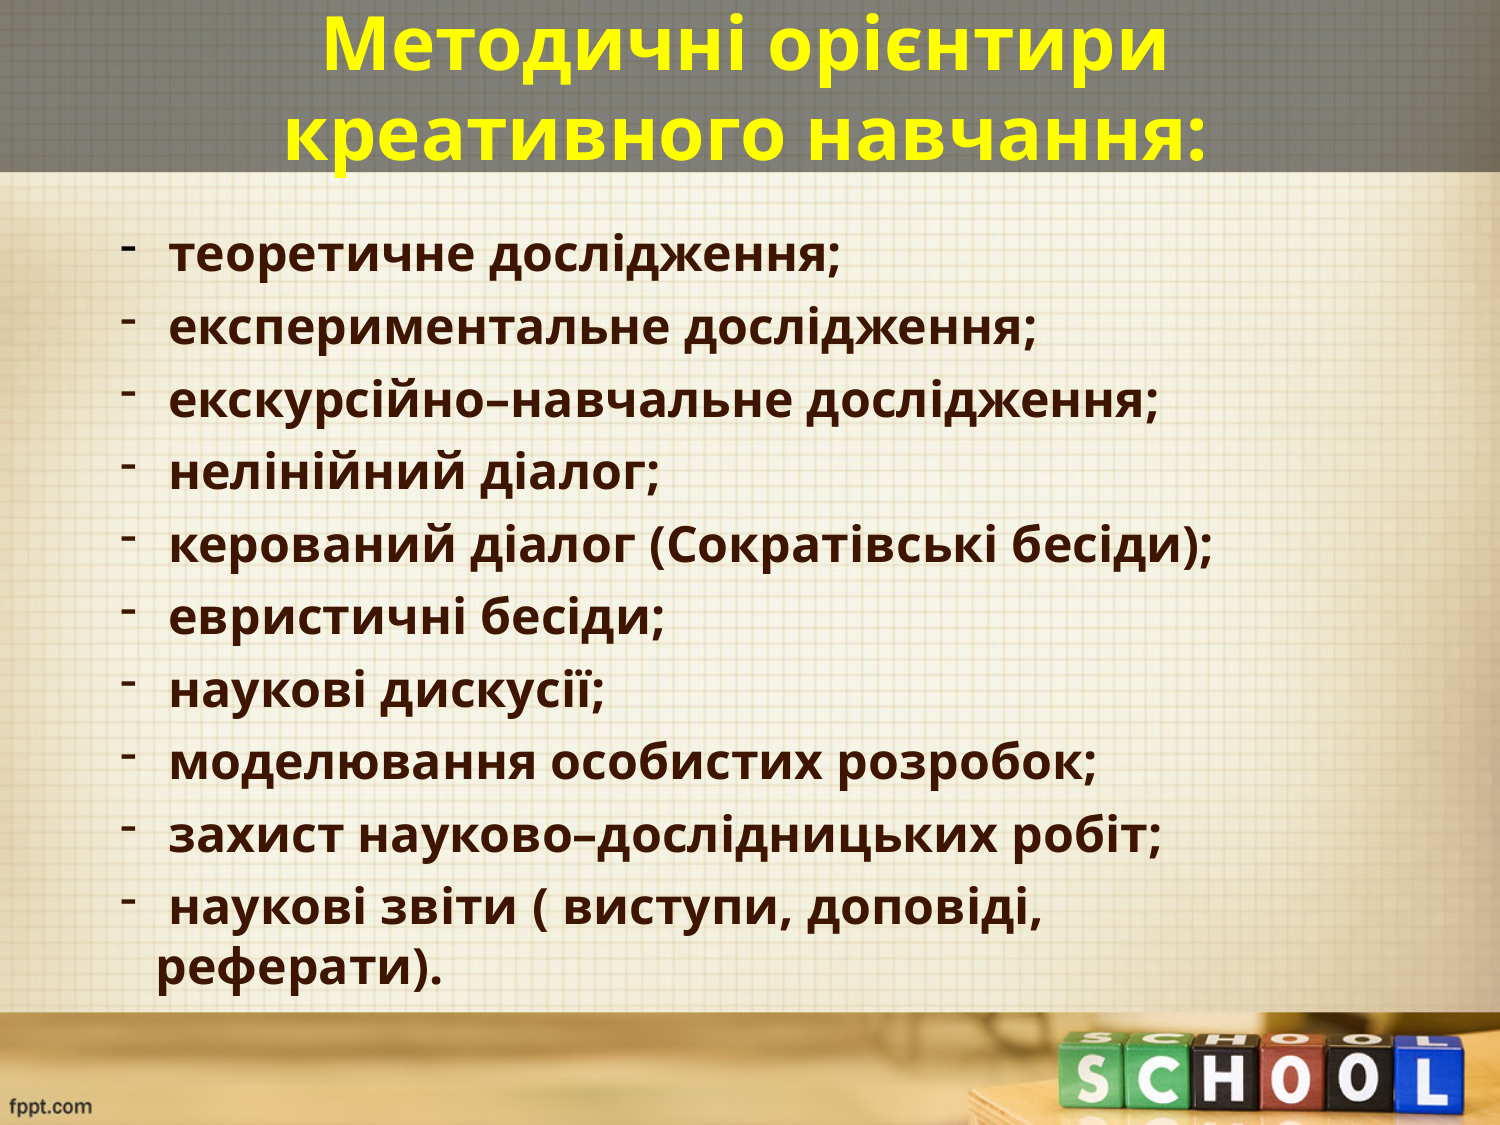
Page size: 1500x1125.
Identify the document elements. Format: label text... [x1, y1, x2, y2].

text_box Методичні орієнтири креативного навчання: [199, 0, 1293, 183]
picture [0, 0, 1500, 1125]
text_box теоретичне дослідження; експериментальне дослідження; екскурсійно–навчальне дослідження; нелінійний діалог; керований діалог (Сократівські бесіди); евристичні бесіди; наукові дискусії; моделювання особистих розробок; захист науково–дослідницьких робіт; наукові звіти ( виступи, доповіді, реферати). [105, 214, 1348, 1002]
